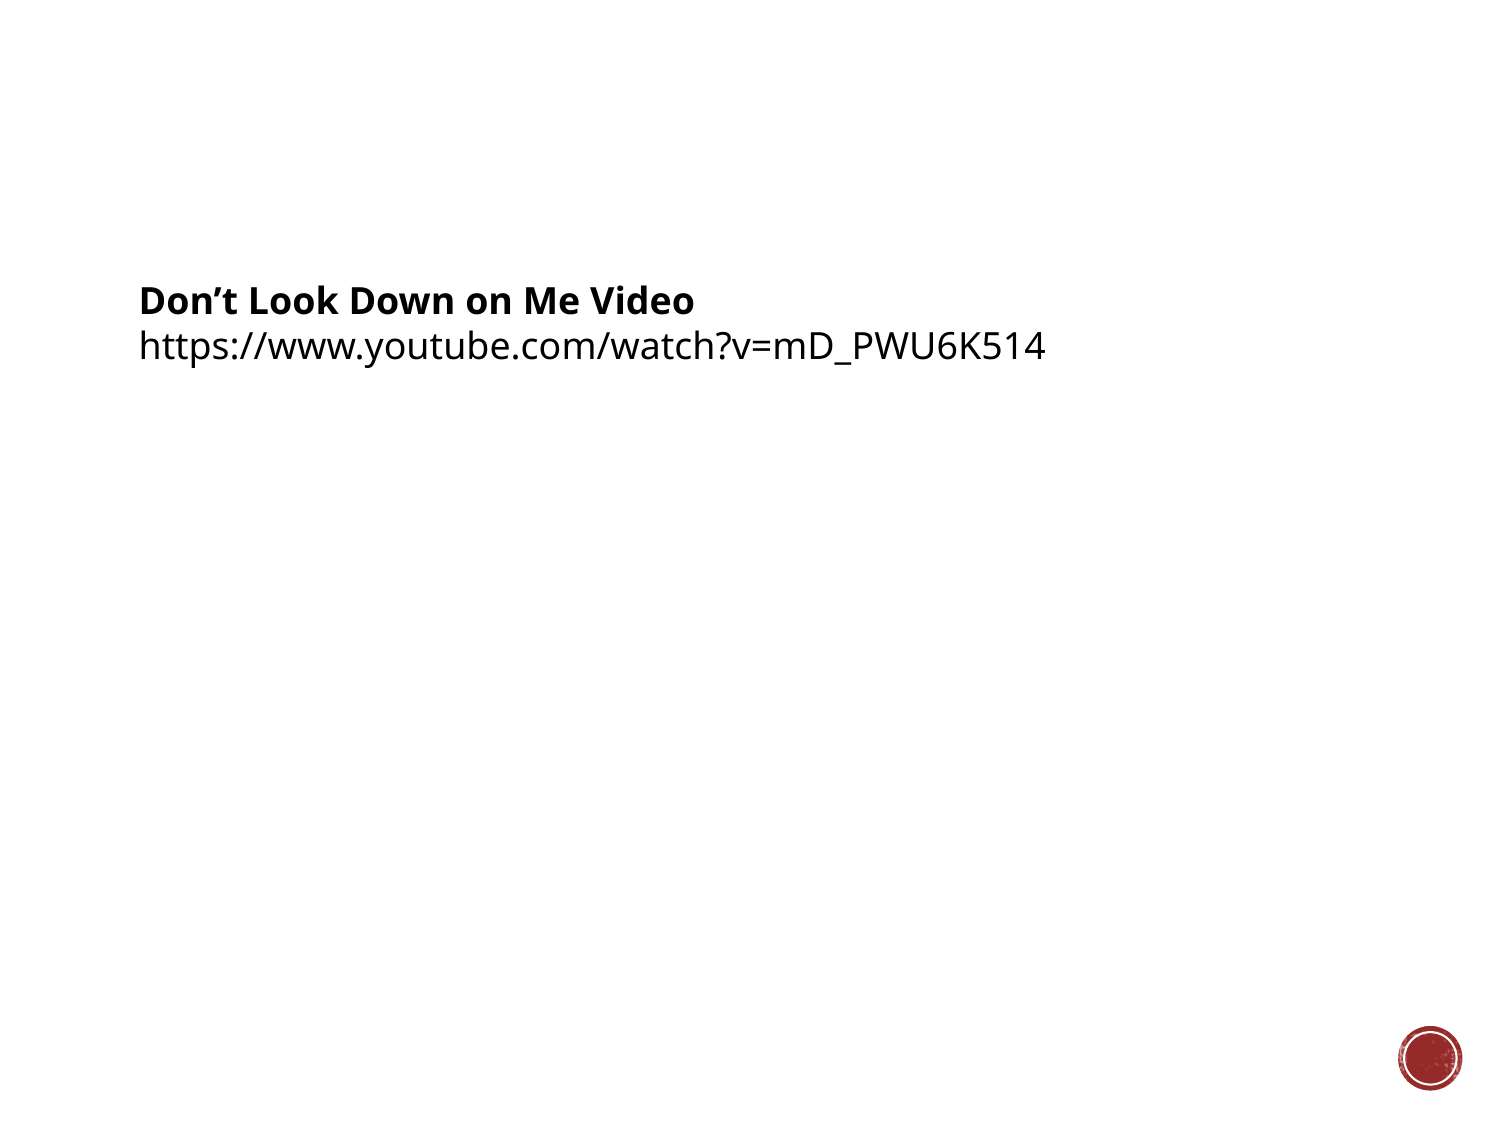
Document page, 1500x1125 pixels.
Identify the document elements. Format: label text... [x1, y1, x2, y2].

text_box Don’t Look Down on Me Video https://www.youtube.com/watch?v=mD_PWU6K514 [123, 224, 1189, 375]
